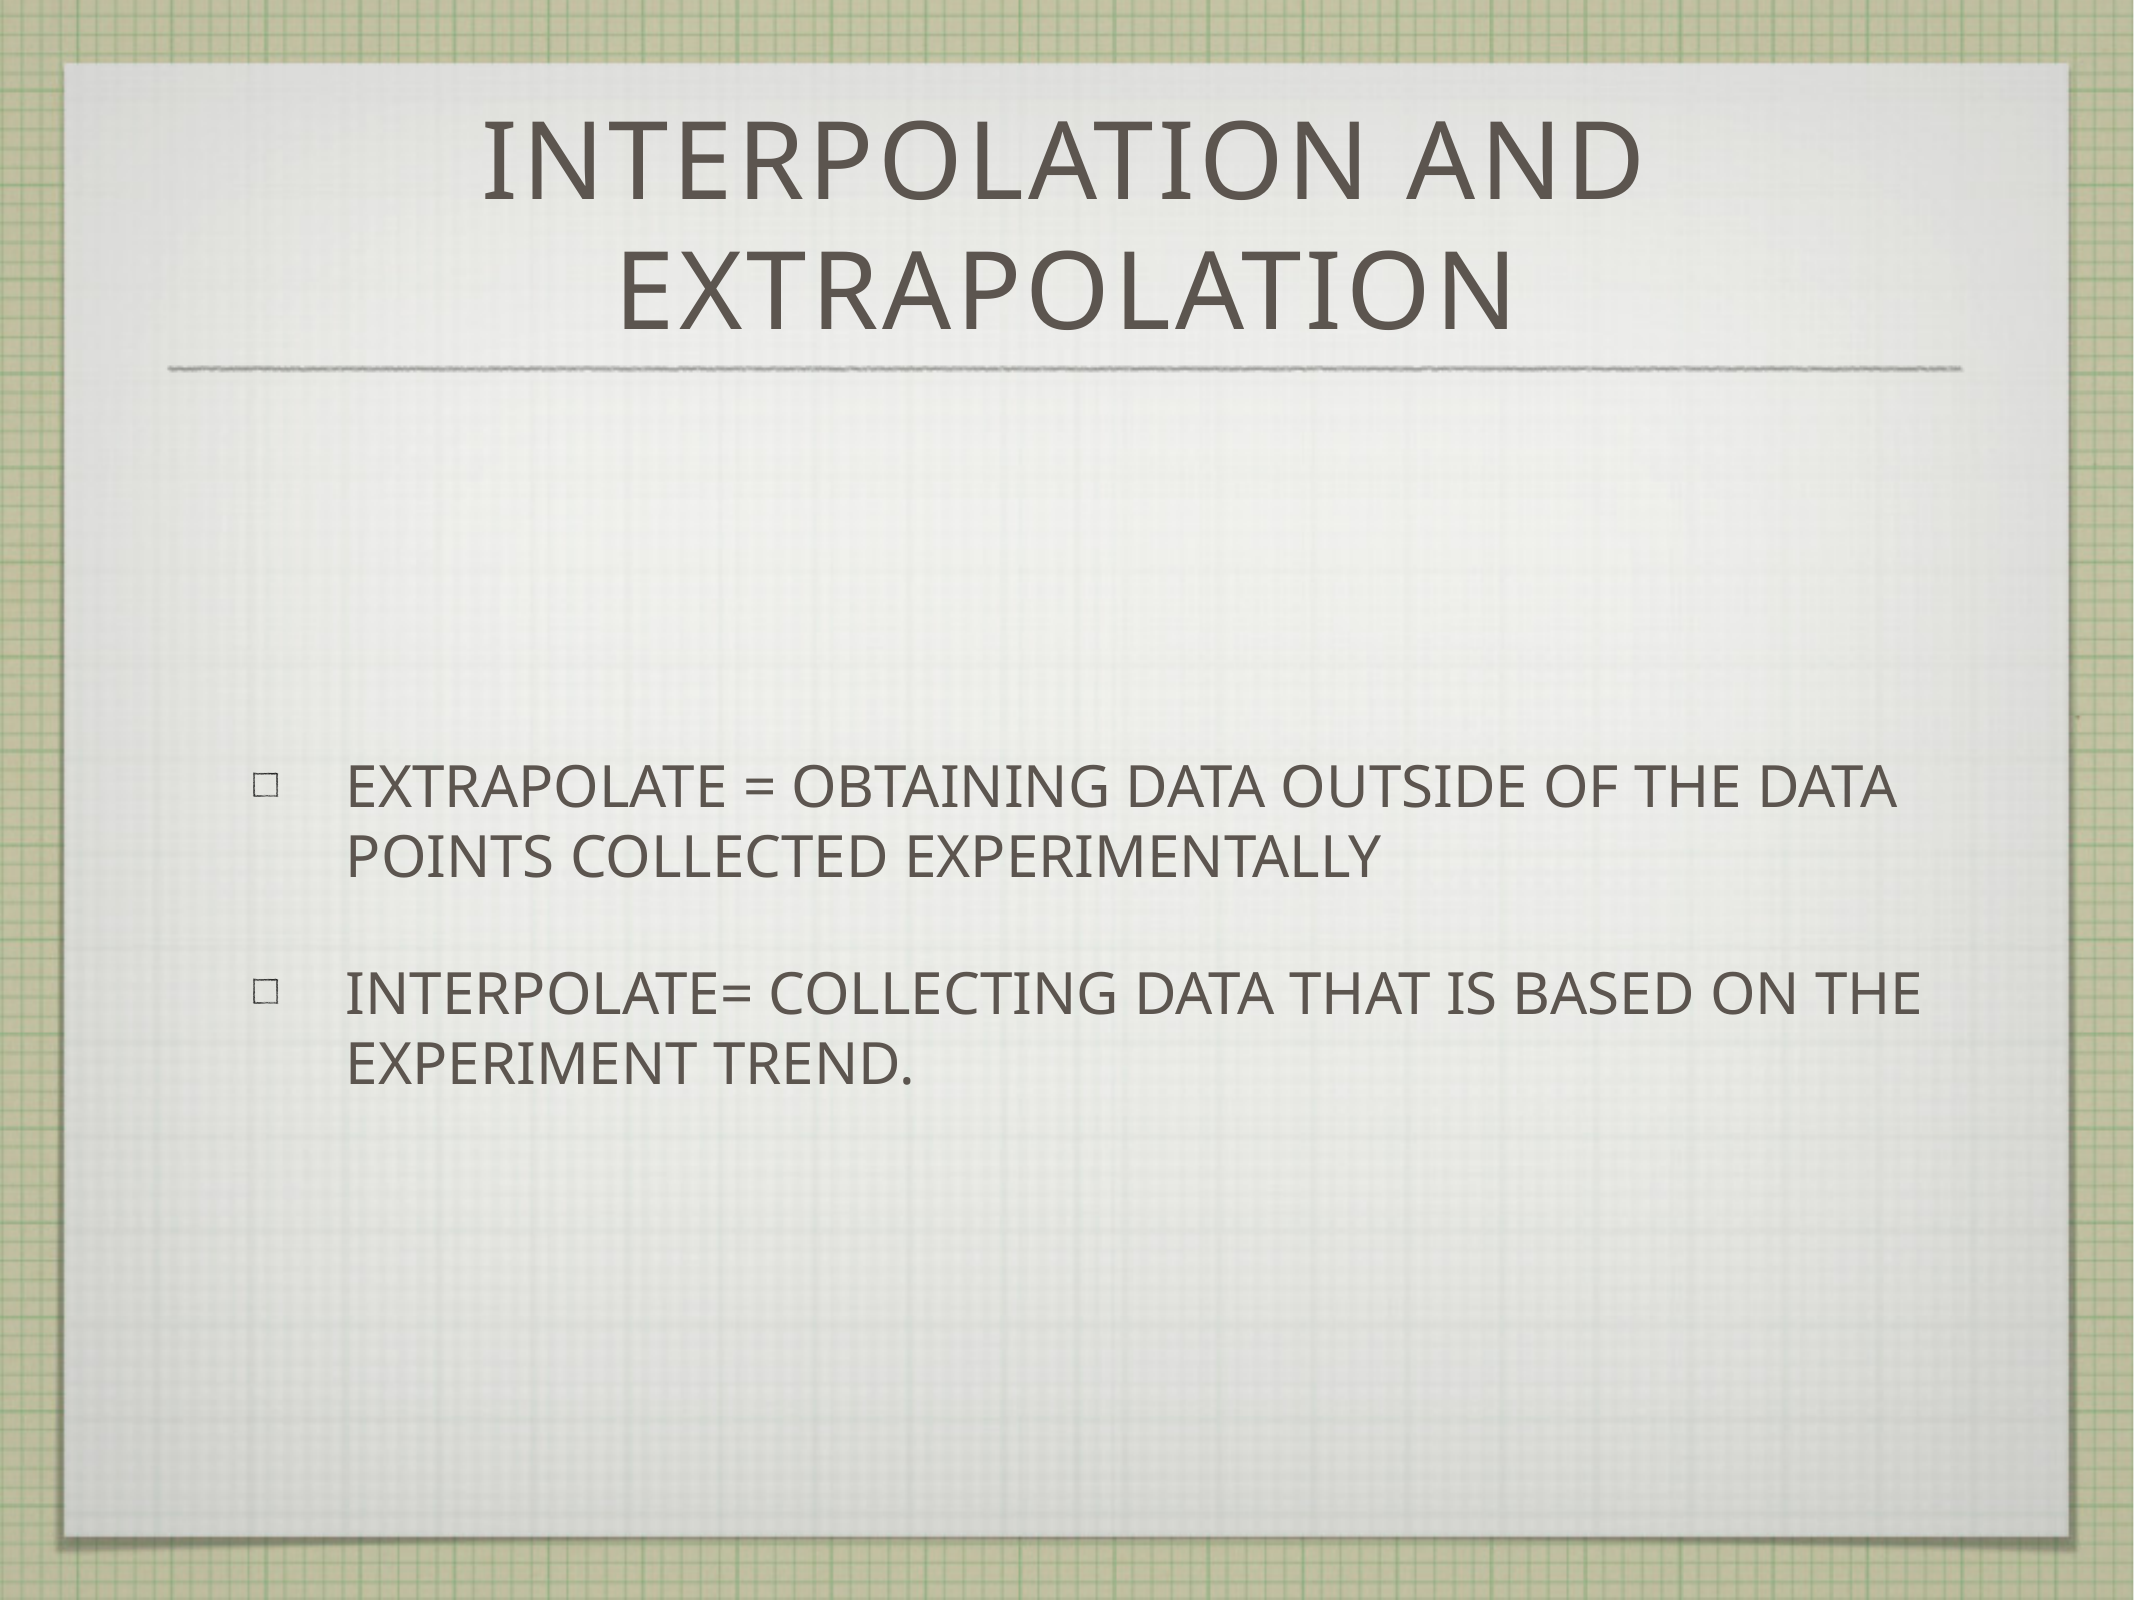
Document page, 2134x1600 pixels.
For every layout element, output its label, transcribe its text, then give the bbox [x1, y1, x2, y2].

picture [0, 0, 2134, 1600]
list Extrapolate = obtaining data outside of the data points collected experimentally Interpolate= collecting data that is based on the experiment trend. [170, 453, 1963, 1393]
title interpolation and extrapolation [170, 84, 1963, 357]
